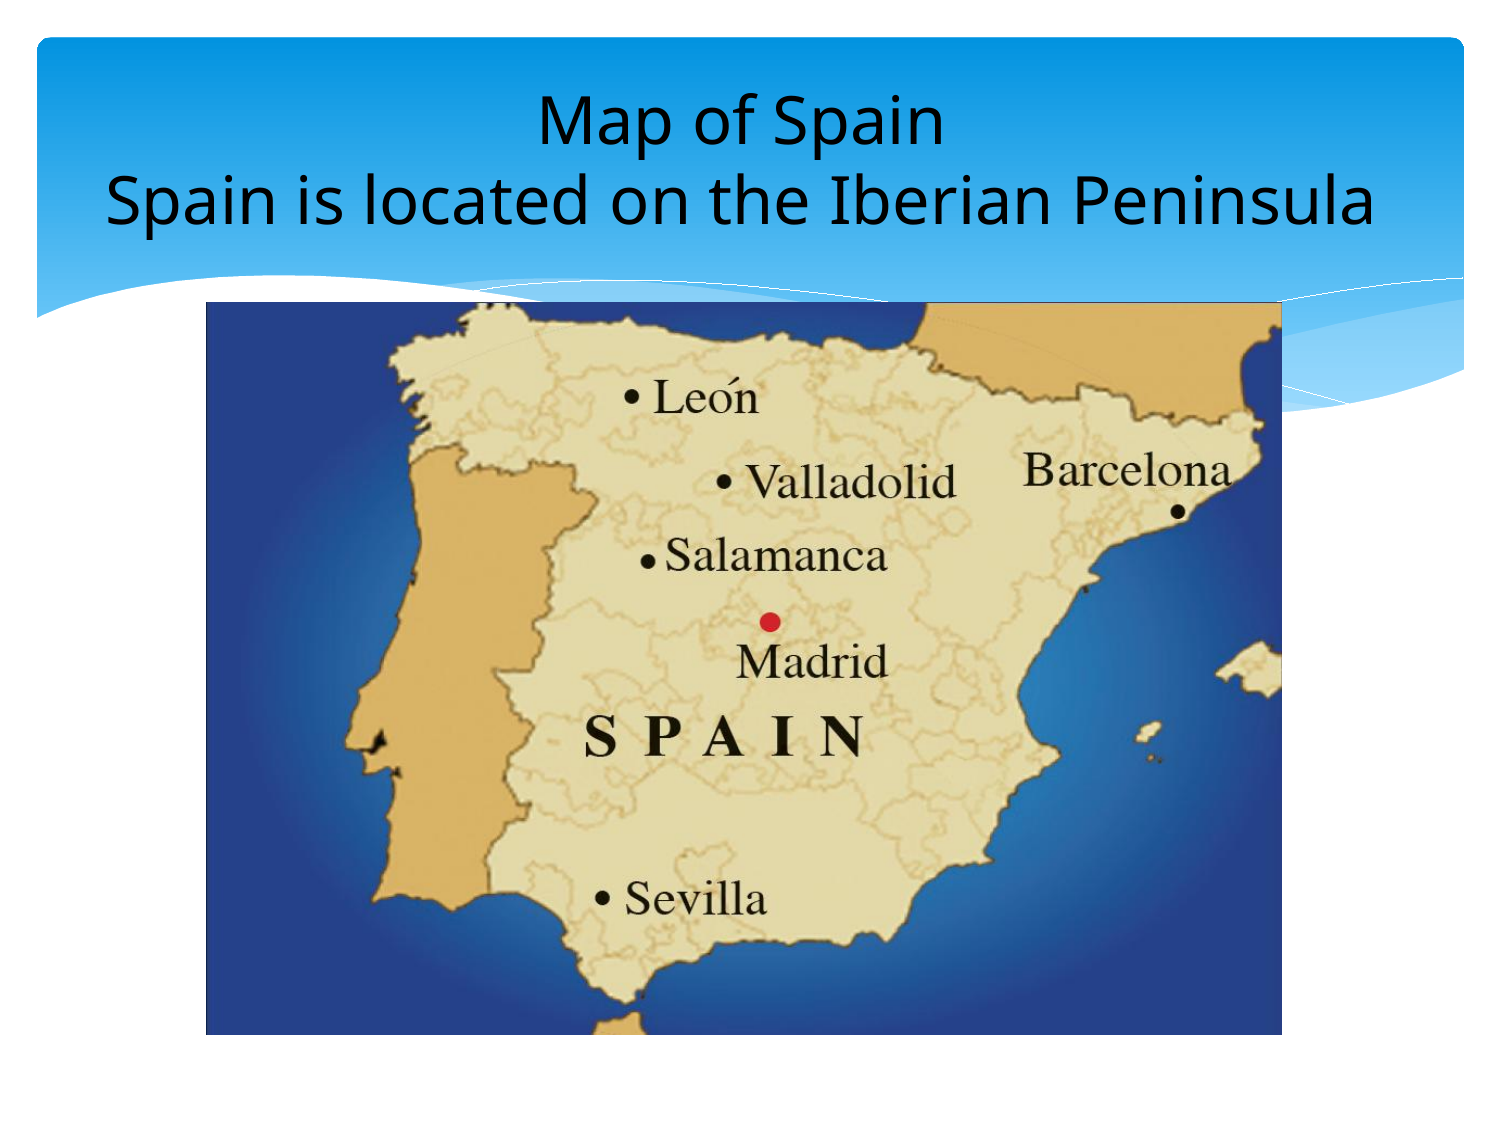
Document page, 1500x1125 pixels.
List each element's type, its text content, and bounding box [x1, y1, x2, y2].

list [206, 302, 1282, 1036]
title Map of Spain Spain is located on the Iberian Peninsula [75, 55, 1425, 261]
